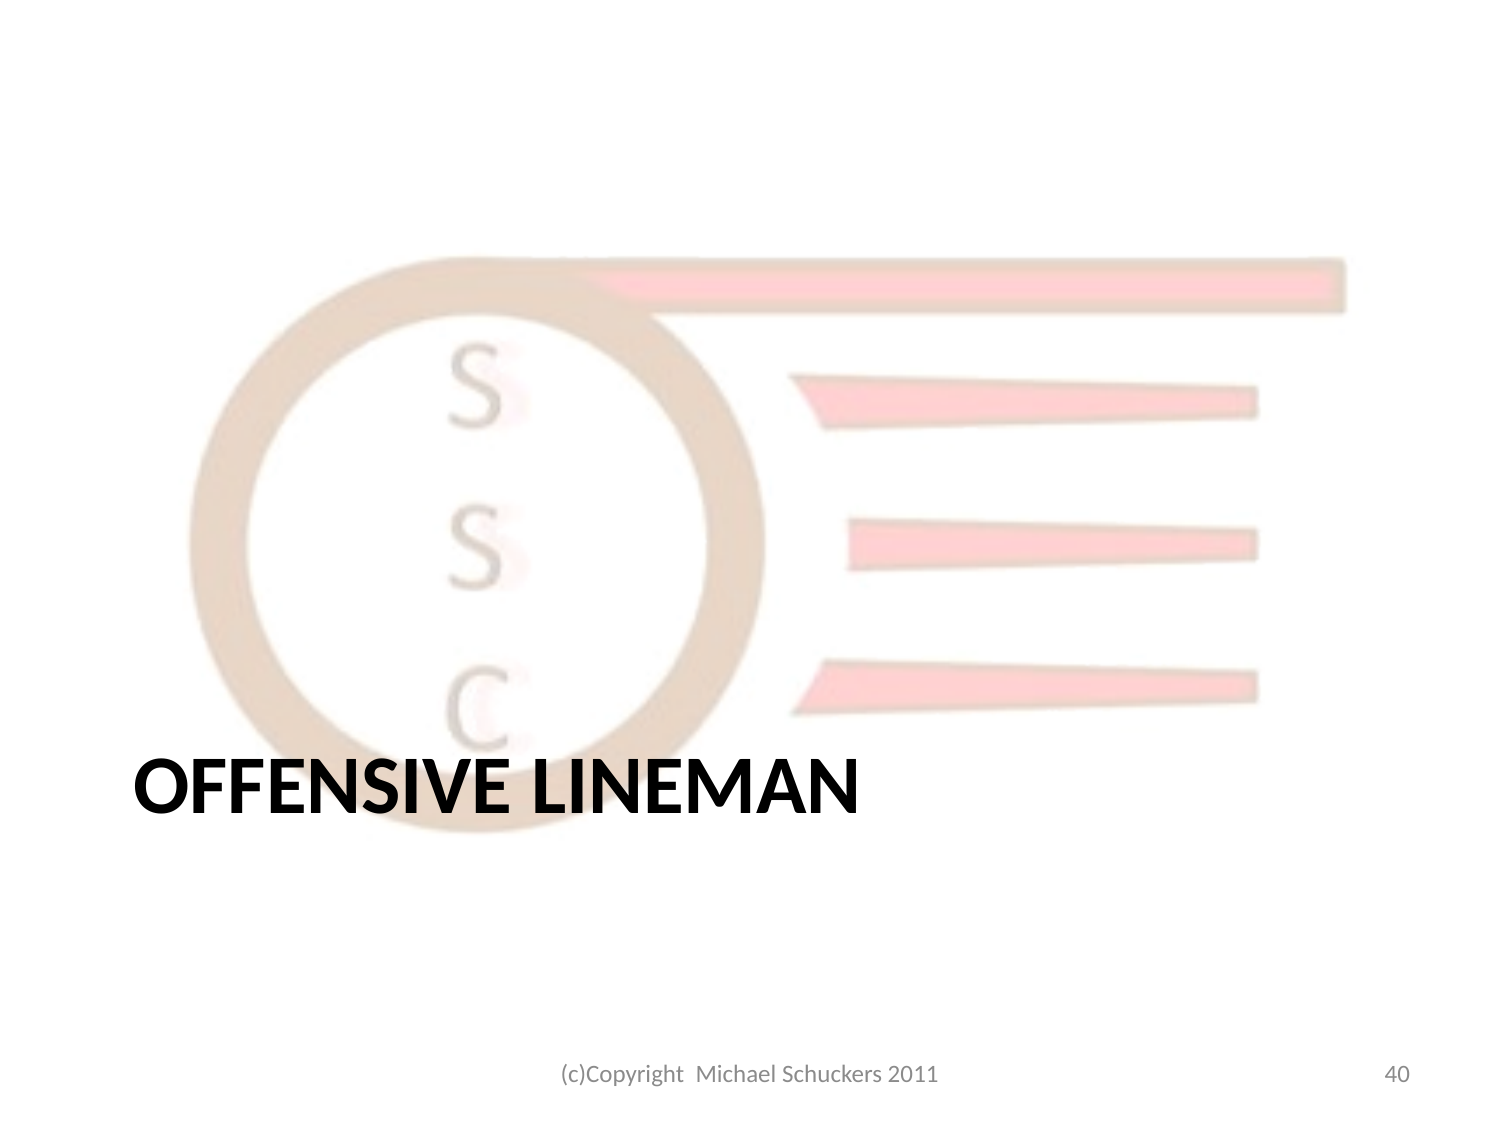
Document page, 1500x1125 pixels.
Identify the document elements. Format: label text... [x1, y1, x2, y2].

slide_number 40 [1074, 1042, 1425, 1103]
footer (c)Copyright Michael Schuckers 2011 [512, 1042, 988, 1103]
title Offensive lineman [118, 722, 1394, 947]
